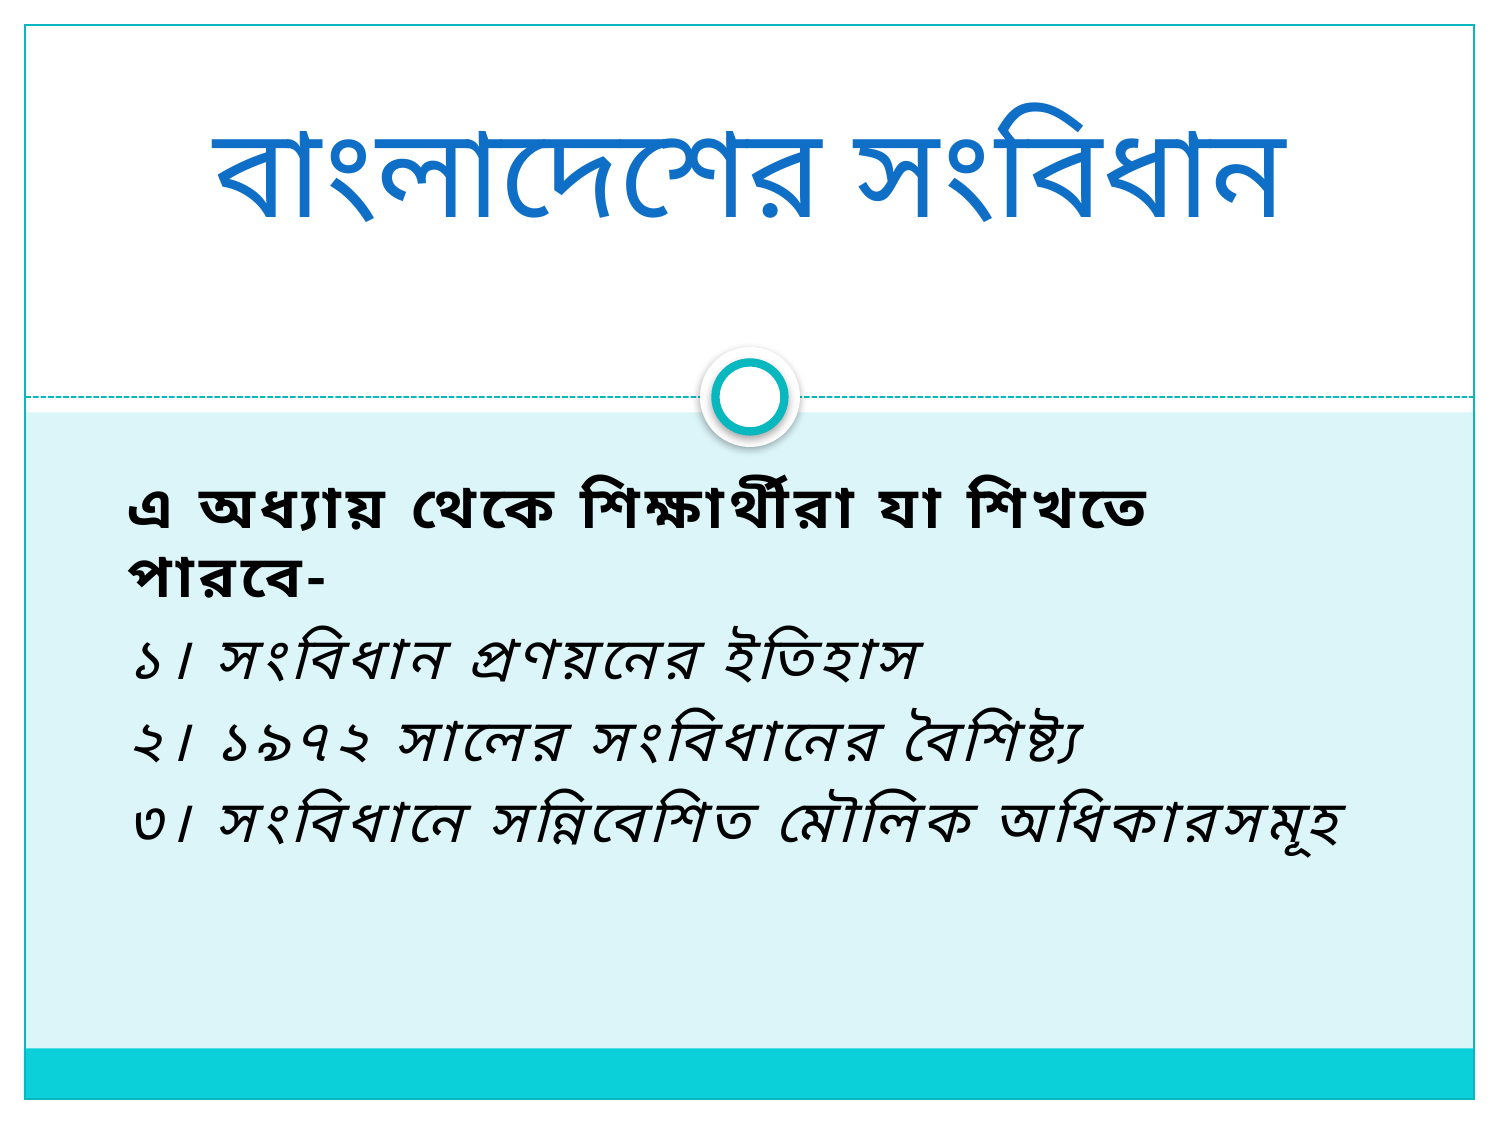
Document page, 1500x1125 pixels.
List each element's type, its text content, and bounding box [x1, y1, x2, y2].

subtitle এ অধ্যায় থেকে শিক্ষার্থীরা যা শিখতে পারবে- ১। সংবিধান প্রণয়নের ইতিহাস ২। ১৯৭২ সালের সংবিধানের বৈশিষ্ট্য ৩। সংবিধানে সন্নিবেশিত মৌলিক অধিকারসমূহ [112, 462, 1363, 1000]
title বাংলাদেশের সংবিধান [112, 62, 1388, 250]
